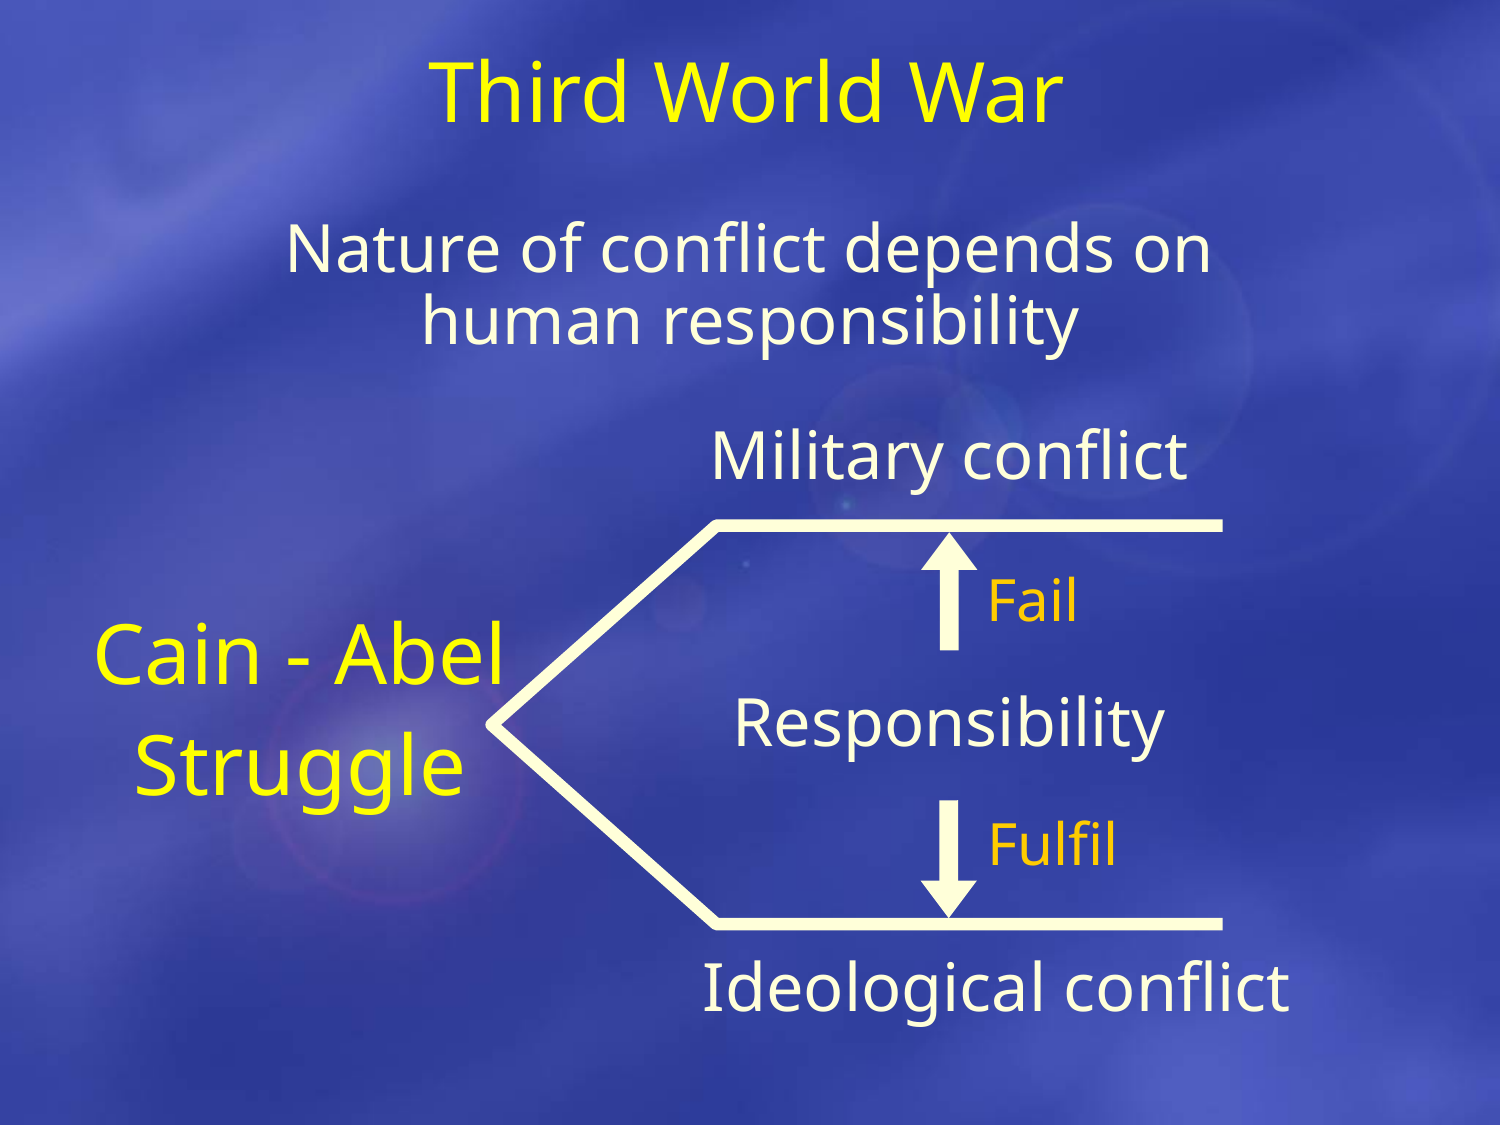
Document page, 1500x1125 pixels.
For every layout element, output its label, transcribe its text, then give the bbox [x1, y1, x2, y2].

text_box Third World War [72, 0, 1422, 179]
text_box Nature of conflict depends on human responsibility [152, 207, 1348, 367]
picture [0, 0, 1500, 1125]
text_box Cain - Abel Struggle [70, 584, 529, 909]
text_box Ideological conflict [631, 946, 1363, 1033]
text_box [529, 525, 1223, 925]
text_box Military conflict [690, 414, 1208, 502]
